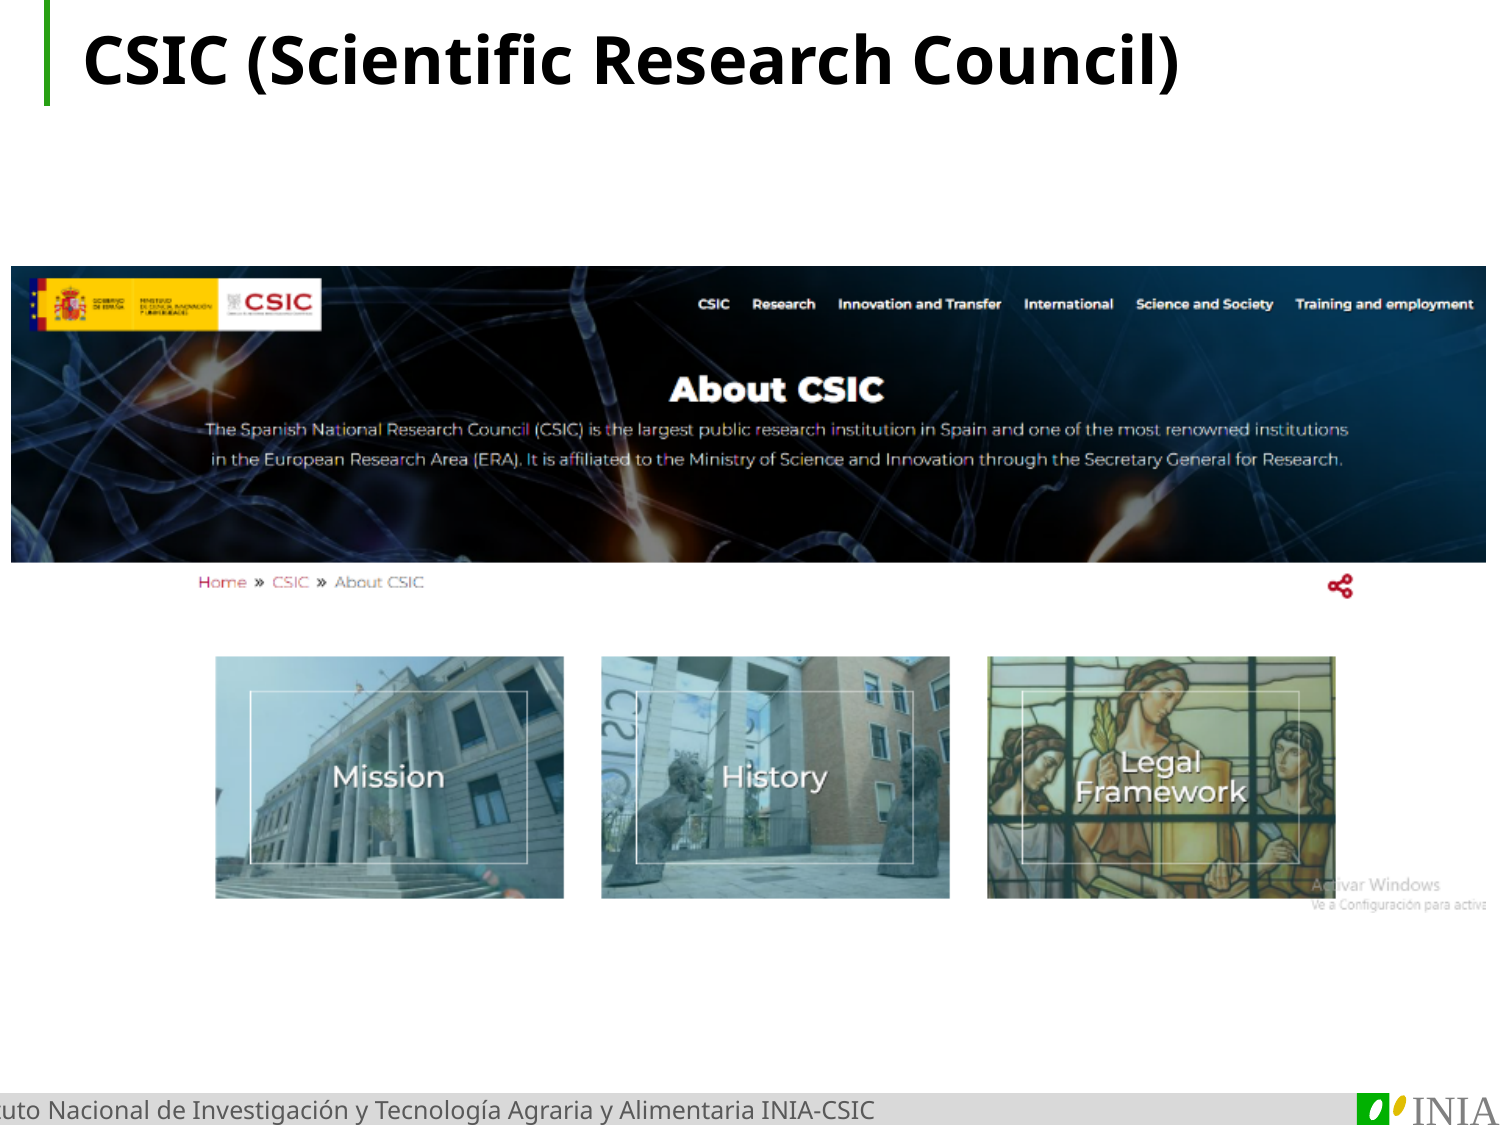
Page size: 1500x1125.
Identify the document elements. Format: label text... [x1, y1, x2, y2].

title CSIC (Scientific Research Council) [67, 0, 1496, 107]
picture [11, 266, 1486, 913]
